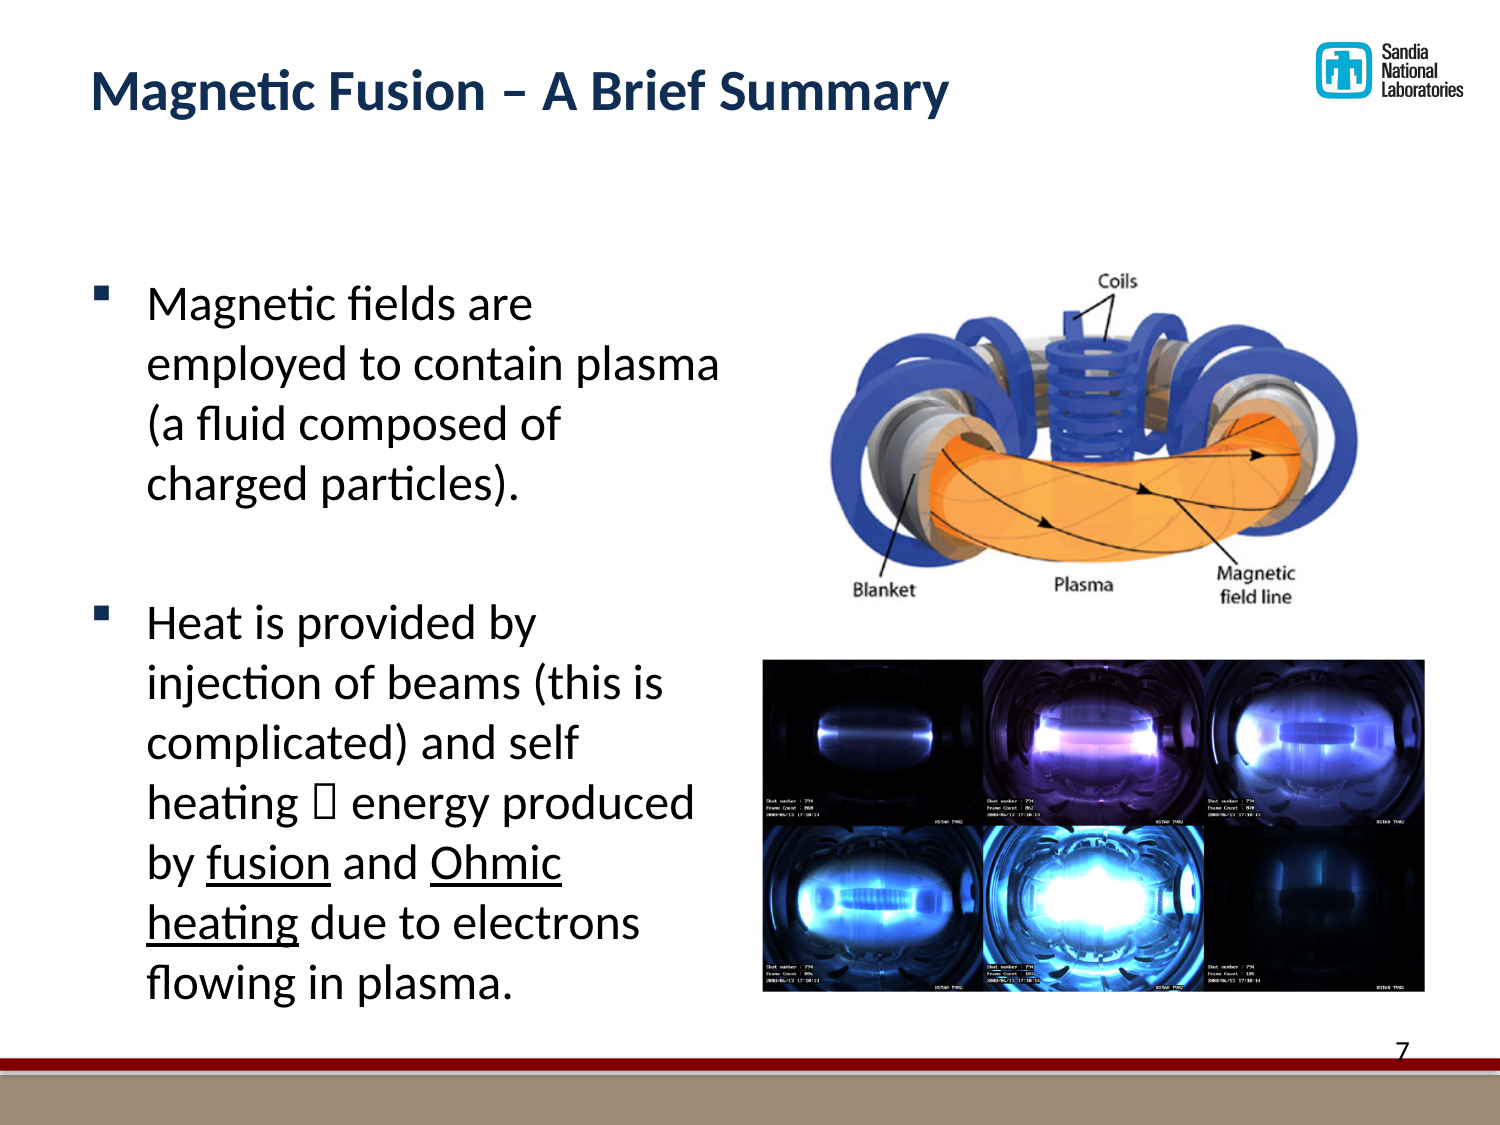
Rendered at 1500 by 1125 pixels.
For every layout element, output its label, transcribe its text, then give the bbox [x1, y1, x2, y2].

list Magnetic fields are employed to contain plasma (a fluid composed of charged particles). Heat is provided by injection of beams (this is complicated) and self heating  energy produced by fusion and Ohmic heating due to electrons flowing in plasma. [74, 262, 738, 1006]
title Magnetic Fusion – A Brief Summary [74, 44, 1426, 233]
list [816, 262, 1371, 622]
picture [1312, 37, 1467, 105]
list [762, 659, 1426, 992]
slide_number 7 [1074, 1024, 1426, 1103]
